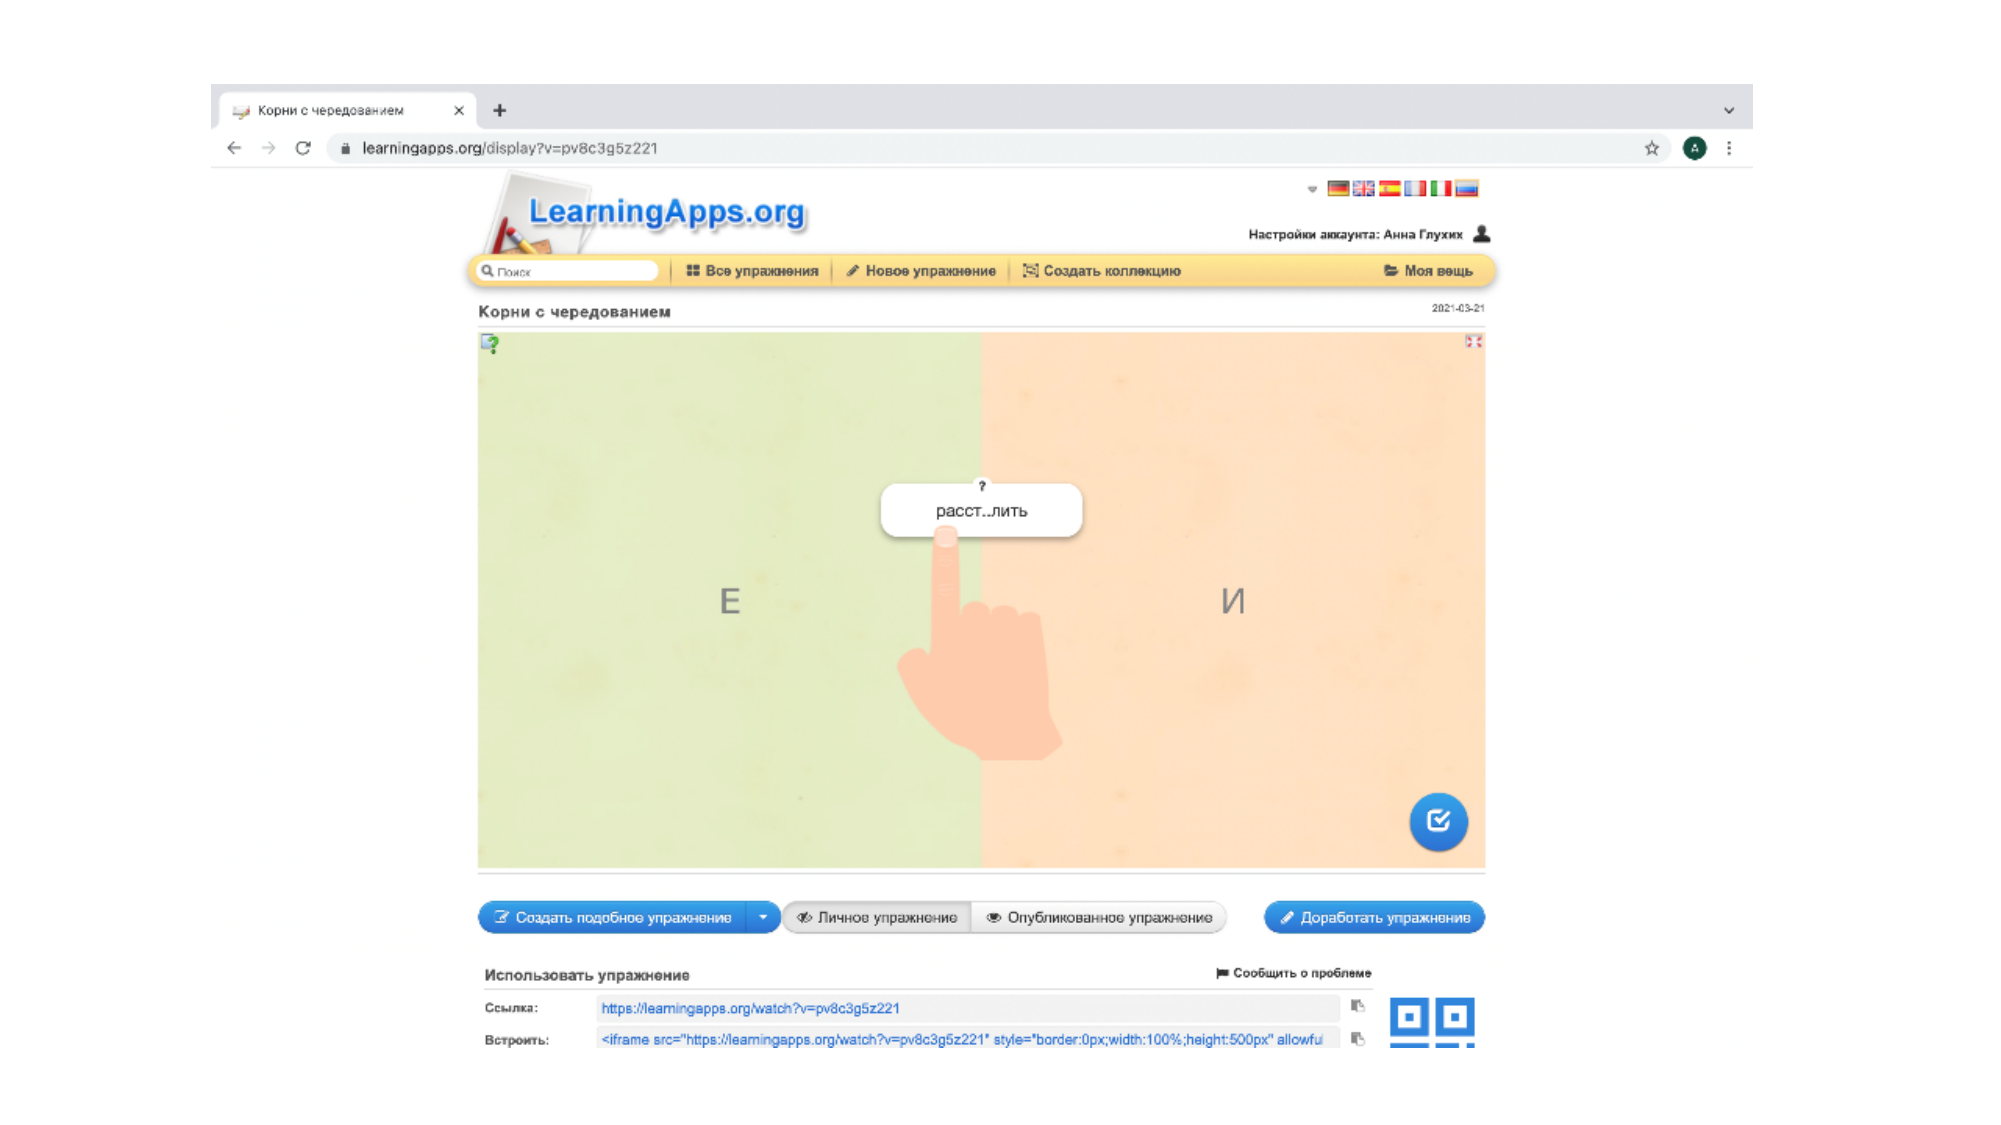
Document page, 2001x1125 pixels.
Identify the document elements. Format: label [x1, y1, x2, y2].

list [211, 84, 1754, 1048]
